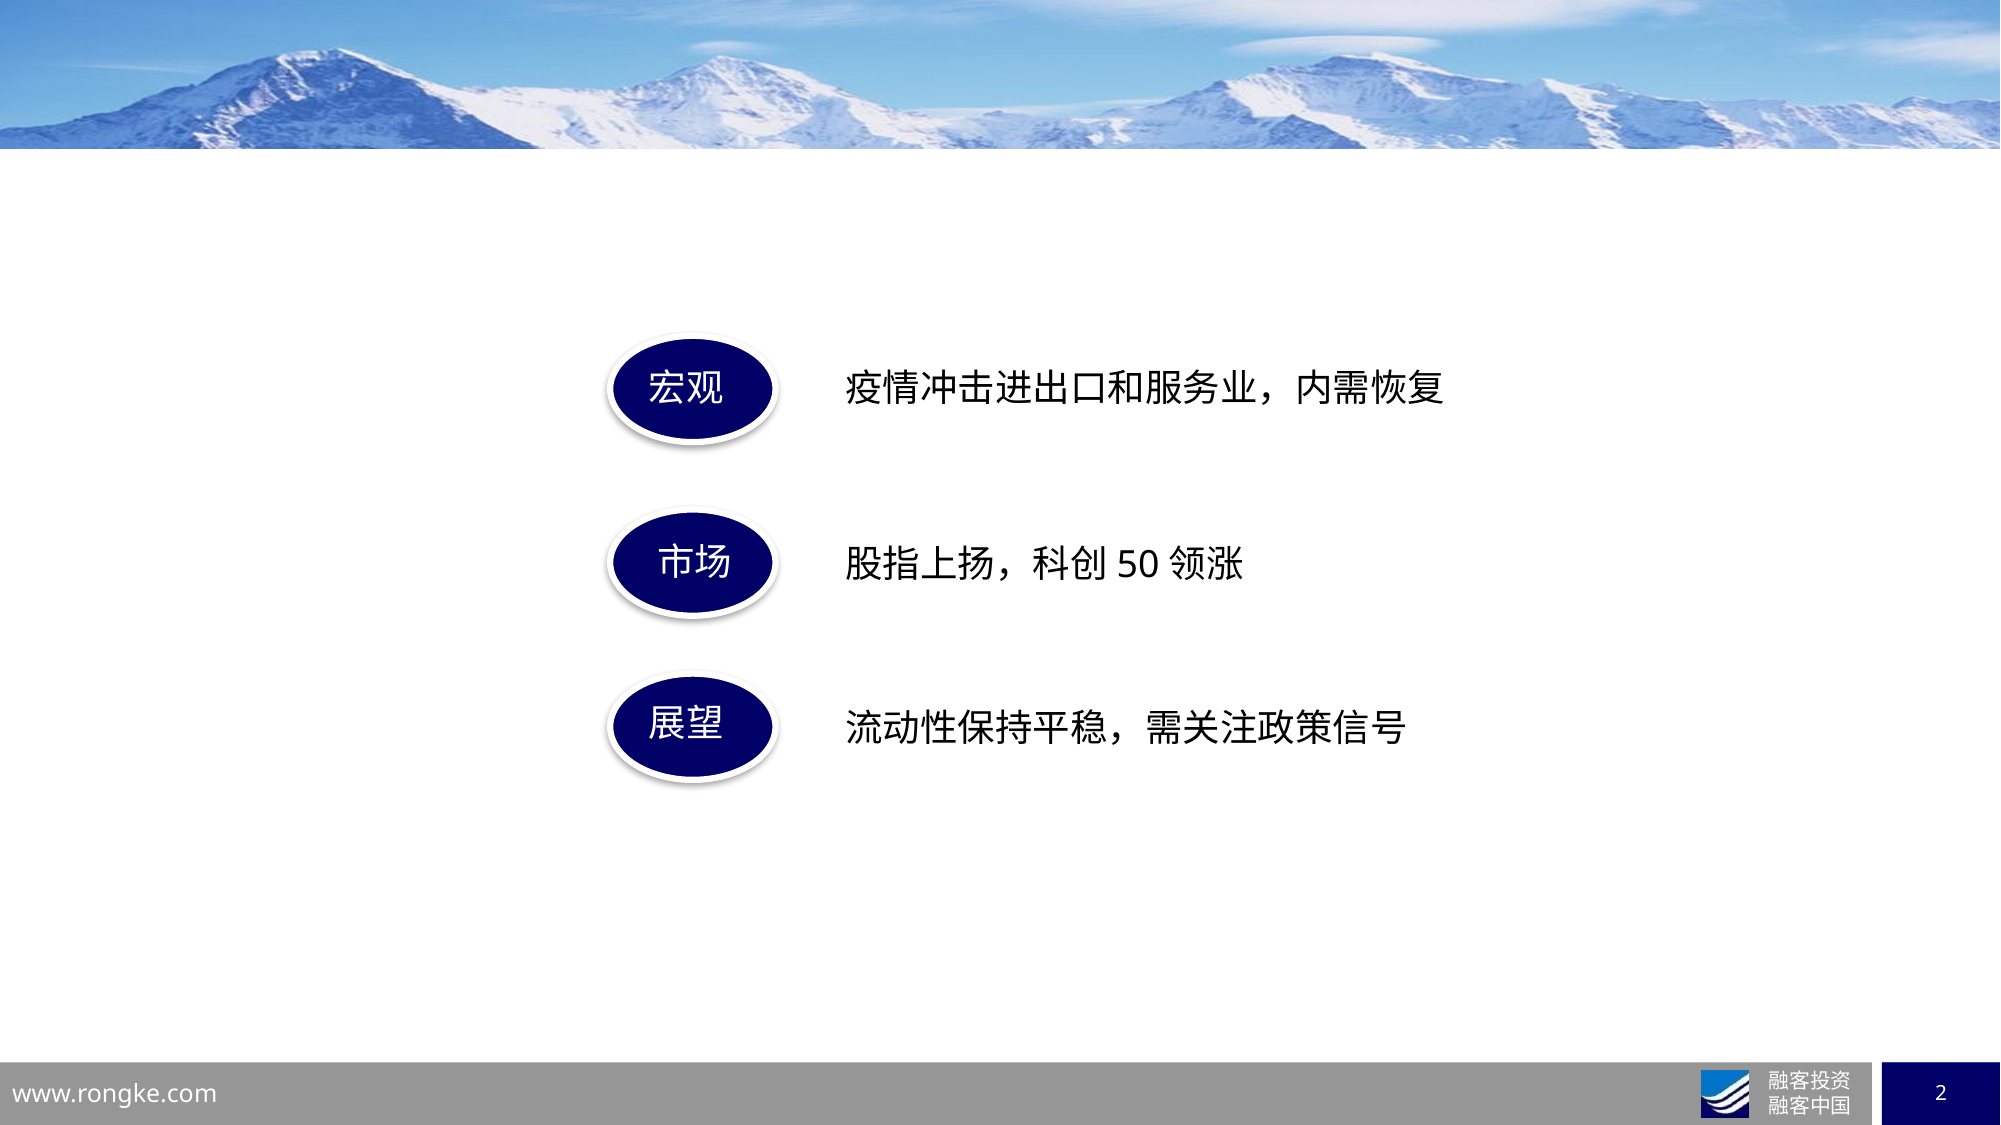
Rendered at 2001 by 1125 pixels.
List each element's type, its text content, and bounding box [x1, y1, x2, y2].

text_box [607, 506, 779, 619]
text_box 市场 [657, 538, 741, 584]
text_box 疫情冲击进出口和服务业，内需恢复 [830, 356, 1504, 416]
text_box [607, 670, 779, 784]
picture [1701, 1070, 1749, 1118]
text_box 股指上扬，科创50领涨 [830, 532, 1391, 593]
text_box 展望 [633, 691, 752, 752]
picture [0, 0, 2000, 149]
text_box [607, 332, 779, 446]
text_box 宏观 [633, 356, 752, 416]
text_box 流动性保持平稳，需关注政策信号 [830, 696, 1454, 757]
